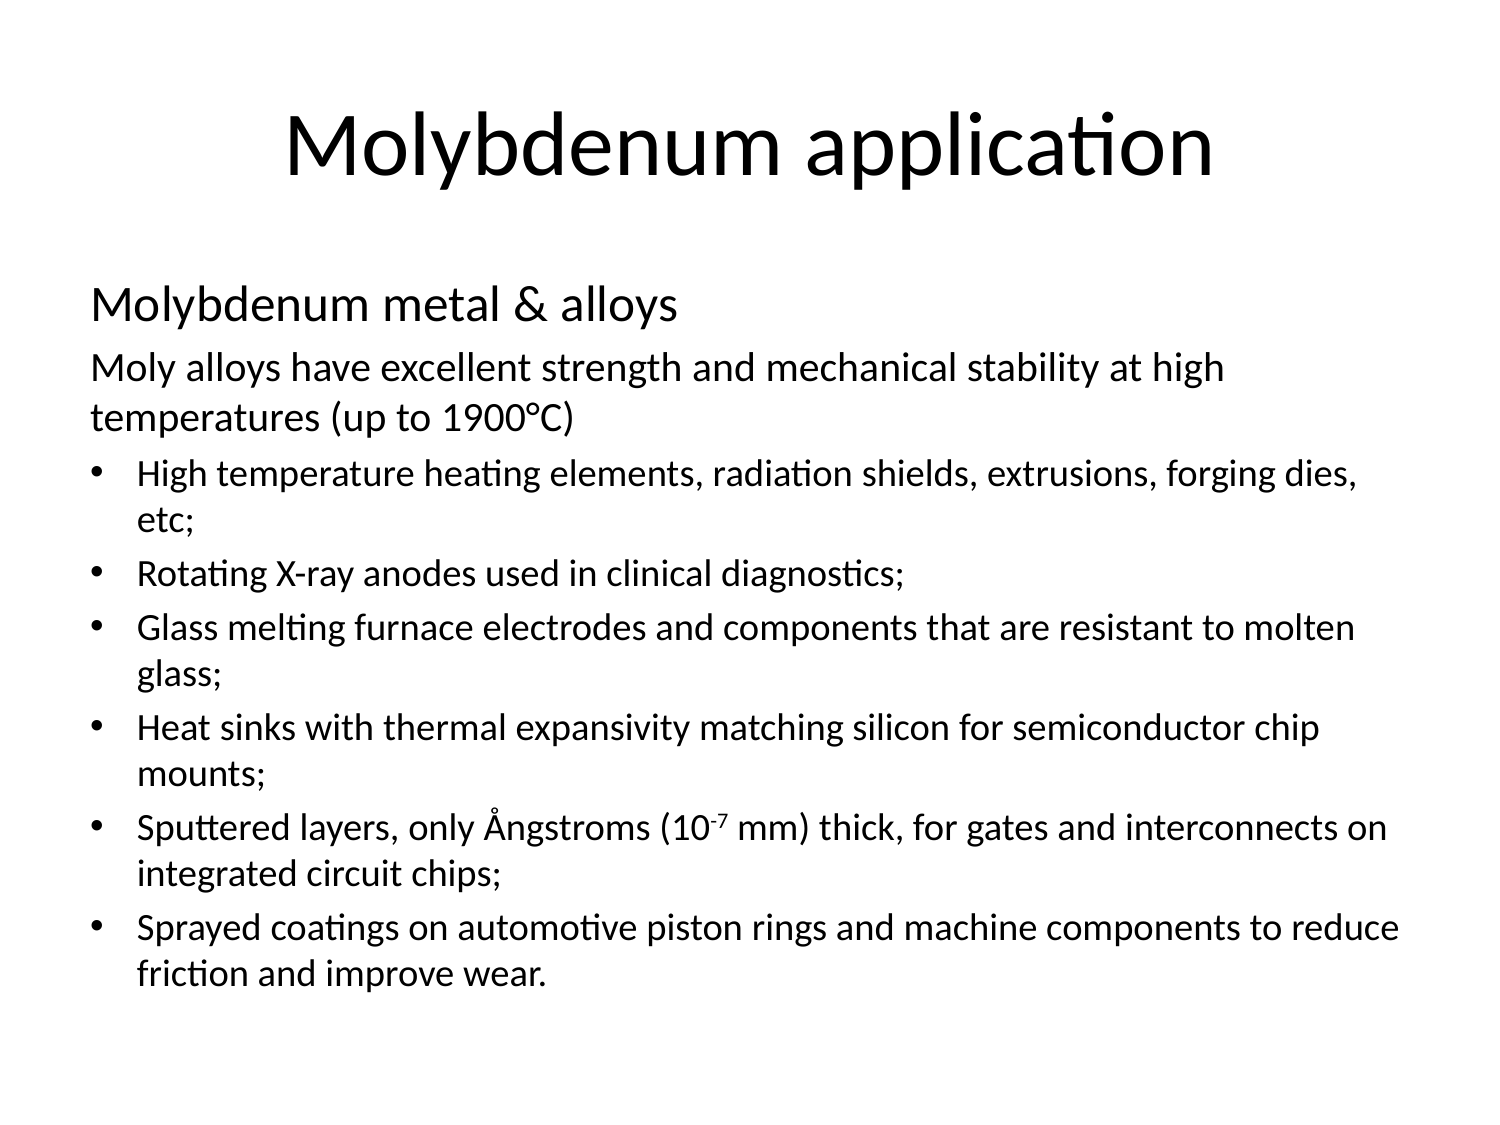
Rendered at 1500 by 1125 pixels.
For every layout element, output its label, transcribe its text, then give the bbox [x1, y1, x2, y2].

list Molybdenum metal & alloys Moly alloys have excellent strength and mechanical stability at high temperatures (up to 1900°C) High temperature heating elements, radiation shields, extrusions, forging dies, etc; Rotating X-ray anodes used in clinical diagnostics; Glass melting furnace electrodes and components that are resistant to molten glass; Heat sinks with thermal expansivity matching silicon for semiconductor chip mounts; Sputtered layers, only Ångstroms (10-7 mm) thick, for gates and interconnects on integrated circuit chips; Sprayed coatings on automotive piston rings and machine components to reduce friction and improve wear. [75, 262, 1425, 1005]
title Molybdenum application [75, 45, 1425, 233]
